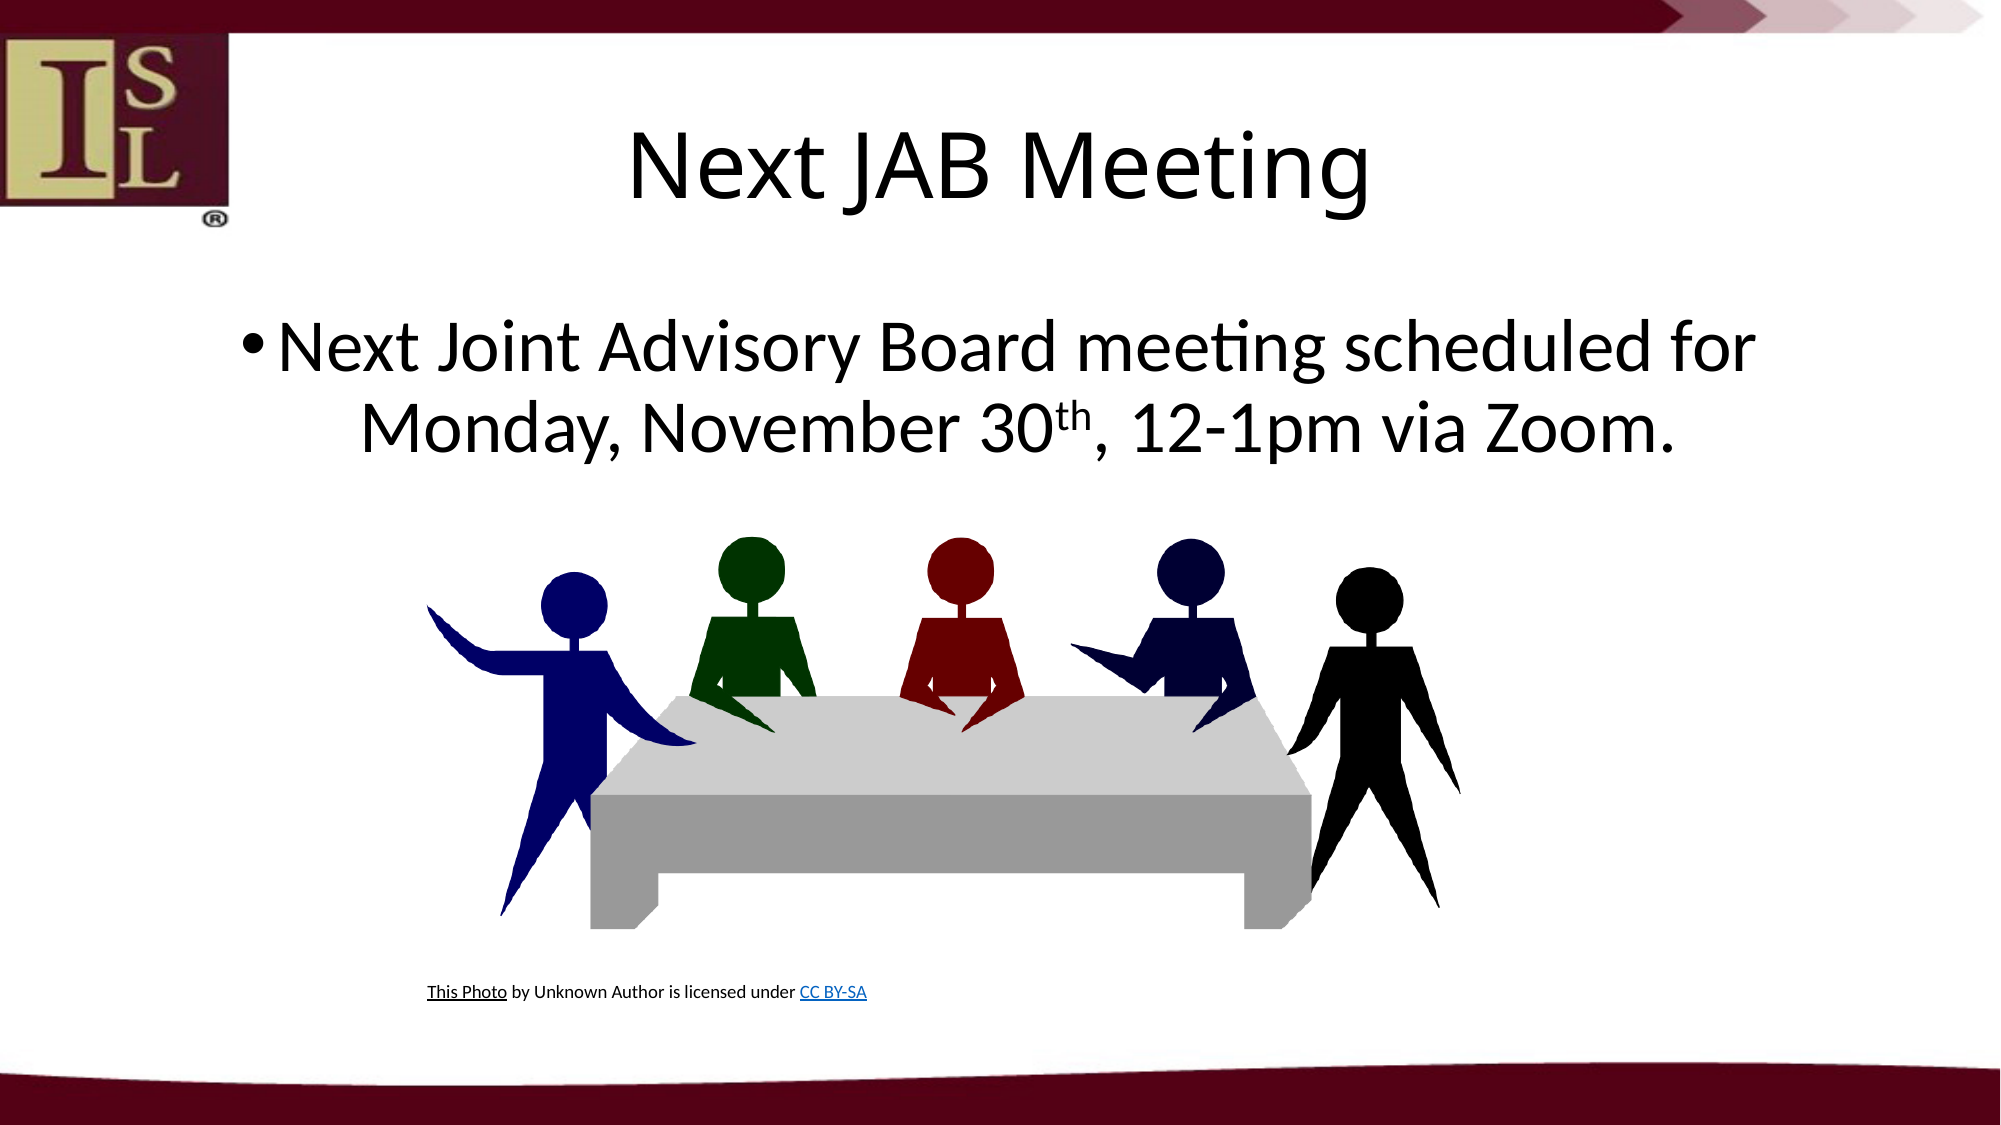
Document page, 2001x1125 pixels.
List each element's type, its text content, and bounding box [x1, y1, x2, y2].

list Next Joint Advisory Board meeting scheduled for Monday, November 30th, 12-1pm via Zoom. [137, 299, 1863, 1014]
picture [0, 0, 2001, 1125]
text_box This Photo by Unknown Author is licensed under CC BY-SA [412, 971, 1475, 1010]
title Next JAB Meeting [137, 59, 1863, 278]
